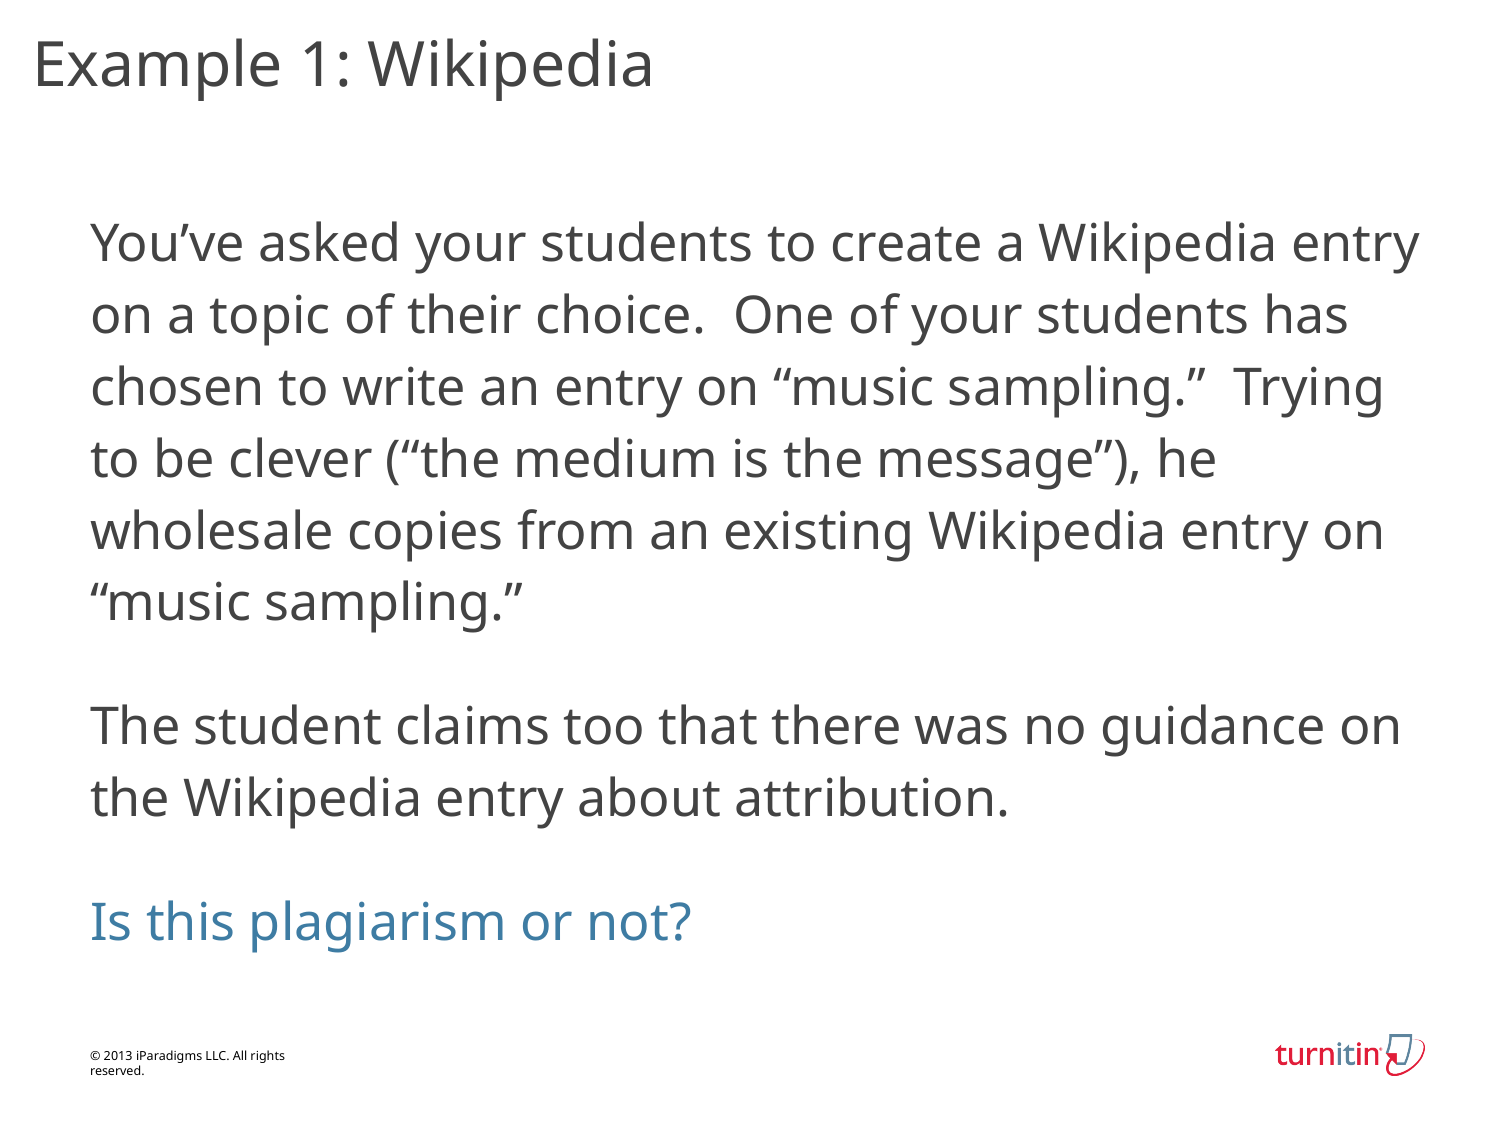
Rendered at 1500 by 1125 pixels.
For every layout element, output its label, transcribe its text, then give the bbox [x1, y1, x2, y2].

text_box Example 1: Wikipedia [17, 0, 1305, 127]
list You’ve asked your students to create a Wikipedia entry on a topic of their choice. One of your students has chosen to write an entry on “music sampling.” Trying to be clever (“the medium is the message”), he wholesale copies from an existing Wikipedia entry on “music sampling.” The student claims too that there was no guidance on the Wikipedia entry about attribution. Is this plagiarism or not? [75, 192, 1462, 954]
picture [1275, 1034, 1425, 1076]
